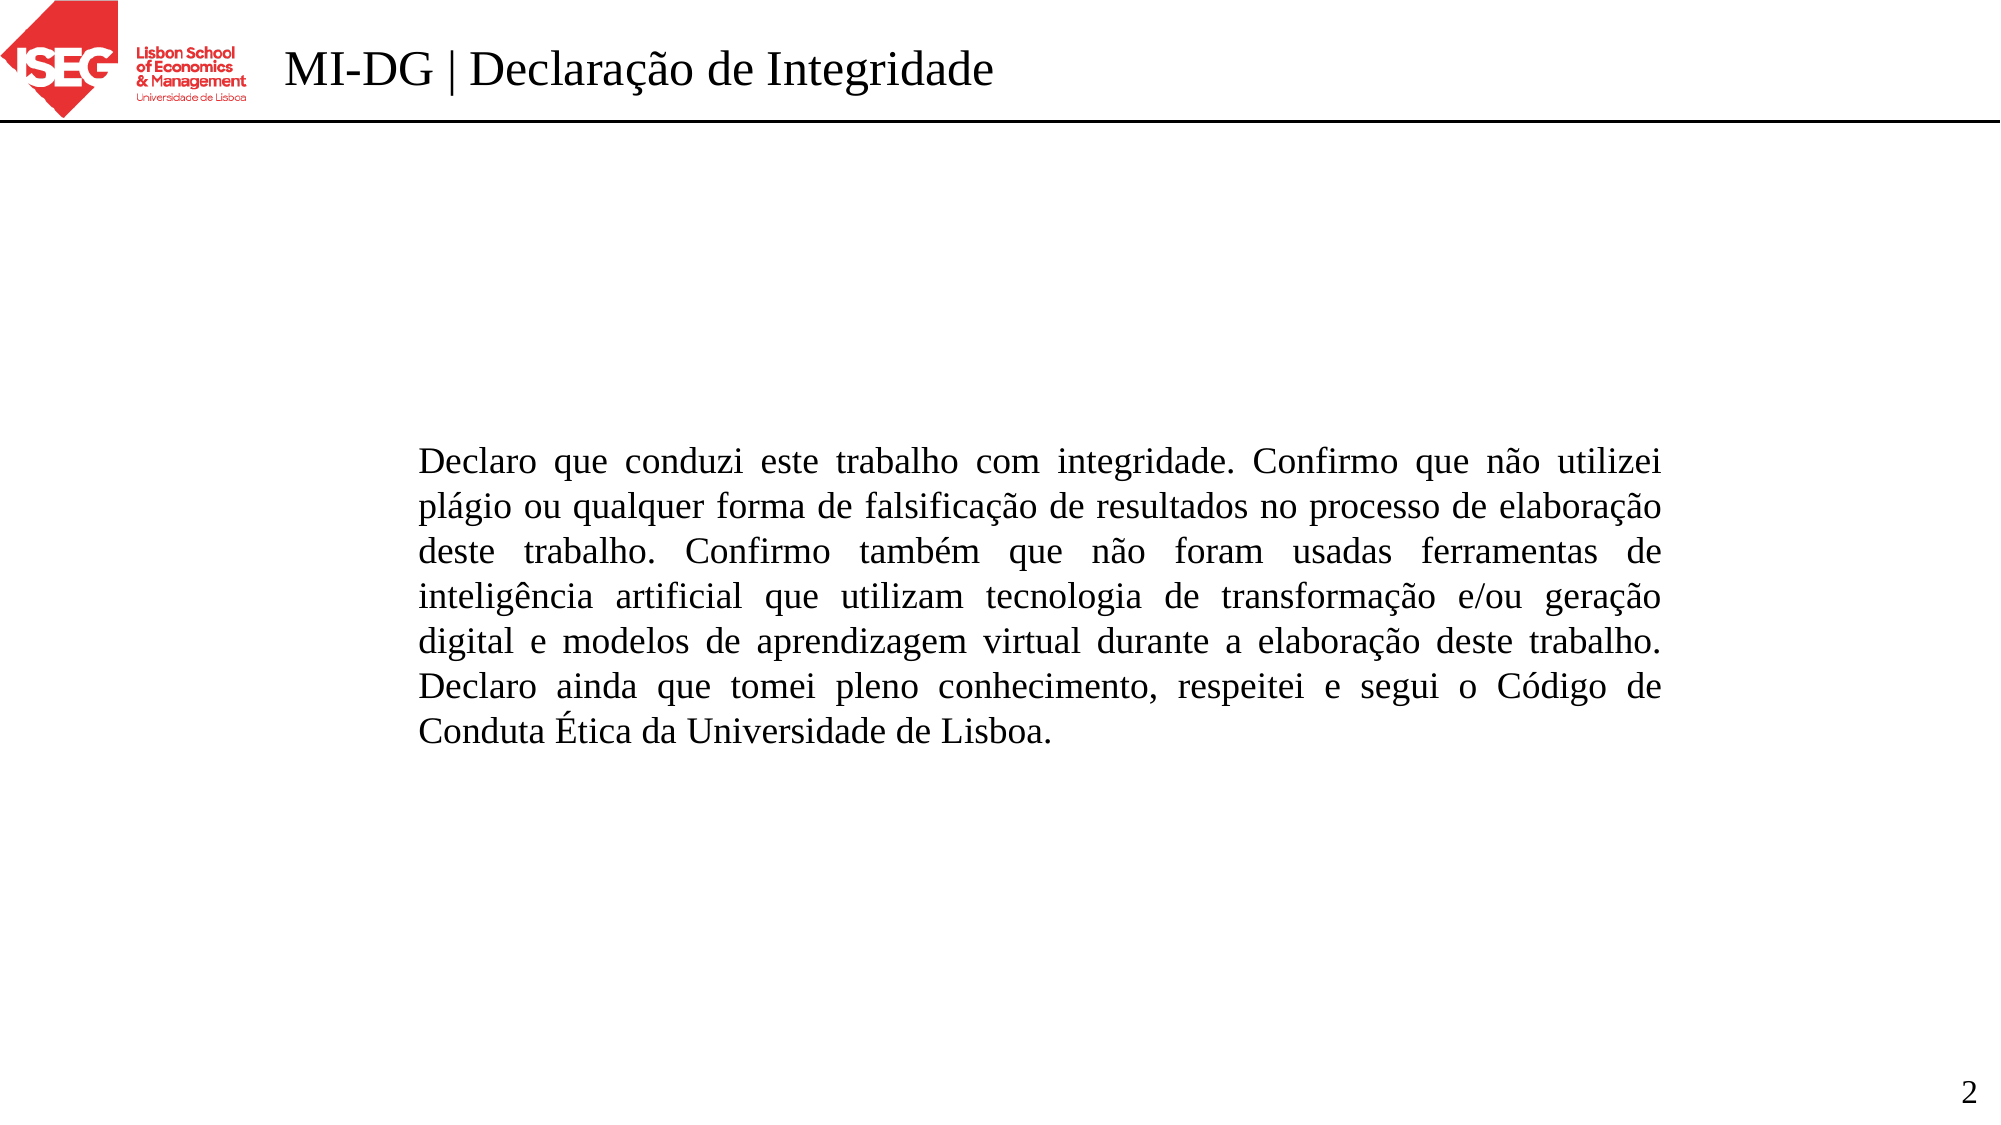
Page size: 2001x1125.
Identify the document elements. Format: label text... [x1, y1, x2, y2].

text_box Declaro que conduzi este trabalho com integridade. Confirmo que não utilizei plágio ou qualquer forma de falsificação de resultados no processo de elaboração deste trabalho. Confirmo também que não foram usadas ferramentas de inteligência artificial que utilizam tecnologia de transformação e/ou geração digital e modelos de aprendizagem virtual durante a elaboração deste trabalho. Declaro ainda que tomei pleno conhecimento, respeitei e segui o Código de Conduta Ética da Universidade de Lisboa. [403, 428, 1679, 759]
text_box 2 [1946, 1063, 2000, 1118]
picture [0, 122, 260, 128]
picture [0, 0, 260, 120]
text_box MI-DG | Declaração de Integridade [269, 0, 1388, 104]
